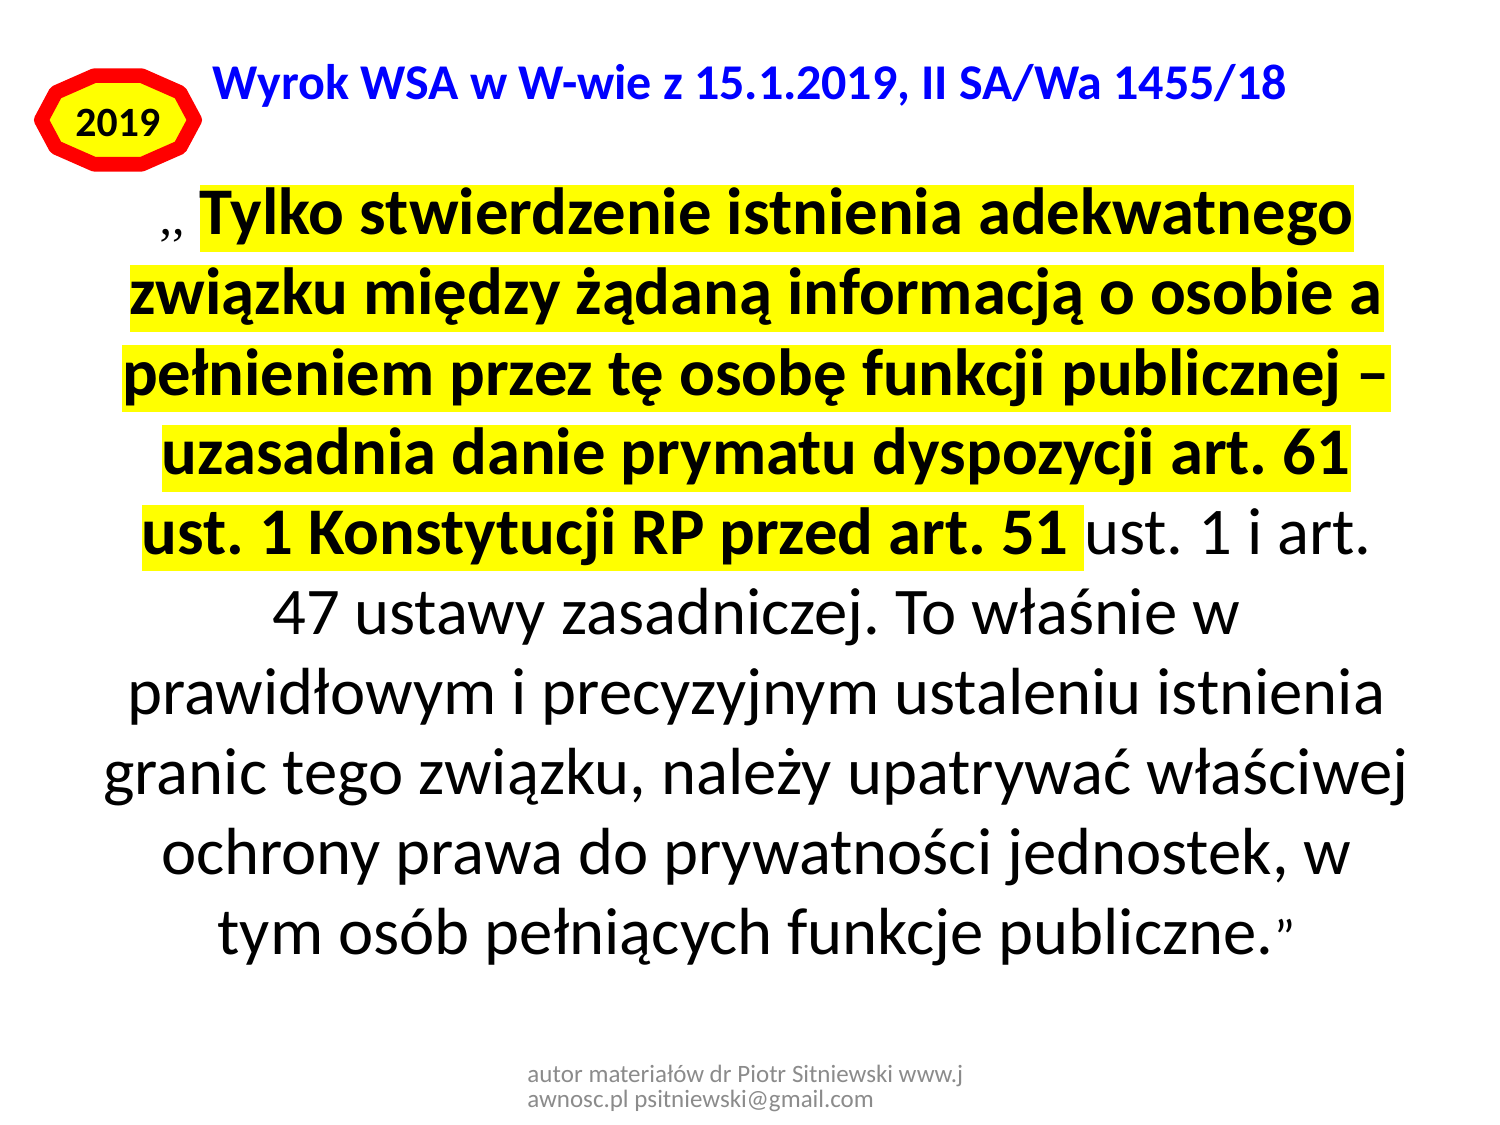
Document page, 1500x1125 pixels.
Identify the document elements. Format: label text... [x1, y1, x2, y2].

text_box 2019 [39, 73, 197, 167]
footer autor materiałów dr Piotr Sitniewski www.jawnosc.pl psitniewski@gmail.com [512, 1042, 988, 1103]
title Wyrok WSA w W-wie z 15.1.2019, II SA/Wa 1455/18 [75, 45, 1425, 114]
list ,, Tylko stwierdzenie istnienia adekwatnego związku między żądaną informacją o osobie a pełnieniem przez tę osobę funkcji publicznej – uzasadnia danie prymatu dyspozycji art. 61 ust. 1 Konstytucji RP przed art. 51 ust. 1 i art. 47 ustawy zasadniczej. To właśnie w prawidłowym i precyzyjnym ustaleniu istnienia granic tego związku, należy upatrywać właściwej ochrony prawa do prywatności jednostek, w tym osób pełniących funkcje publiczne.” [88, 160, 1425, 1005]
